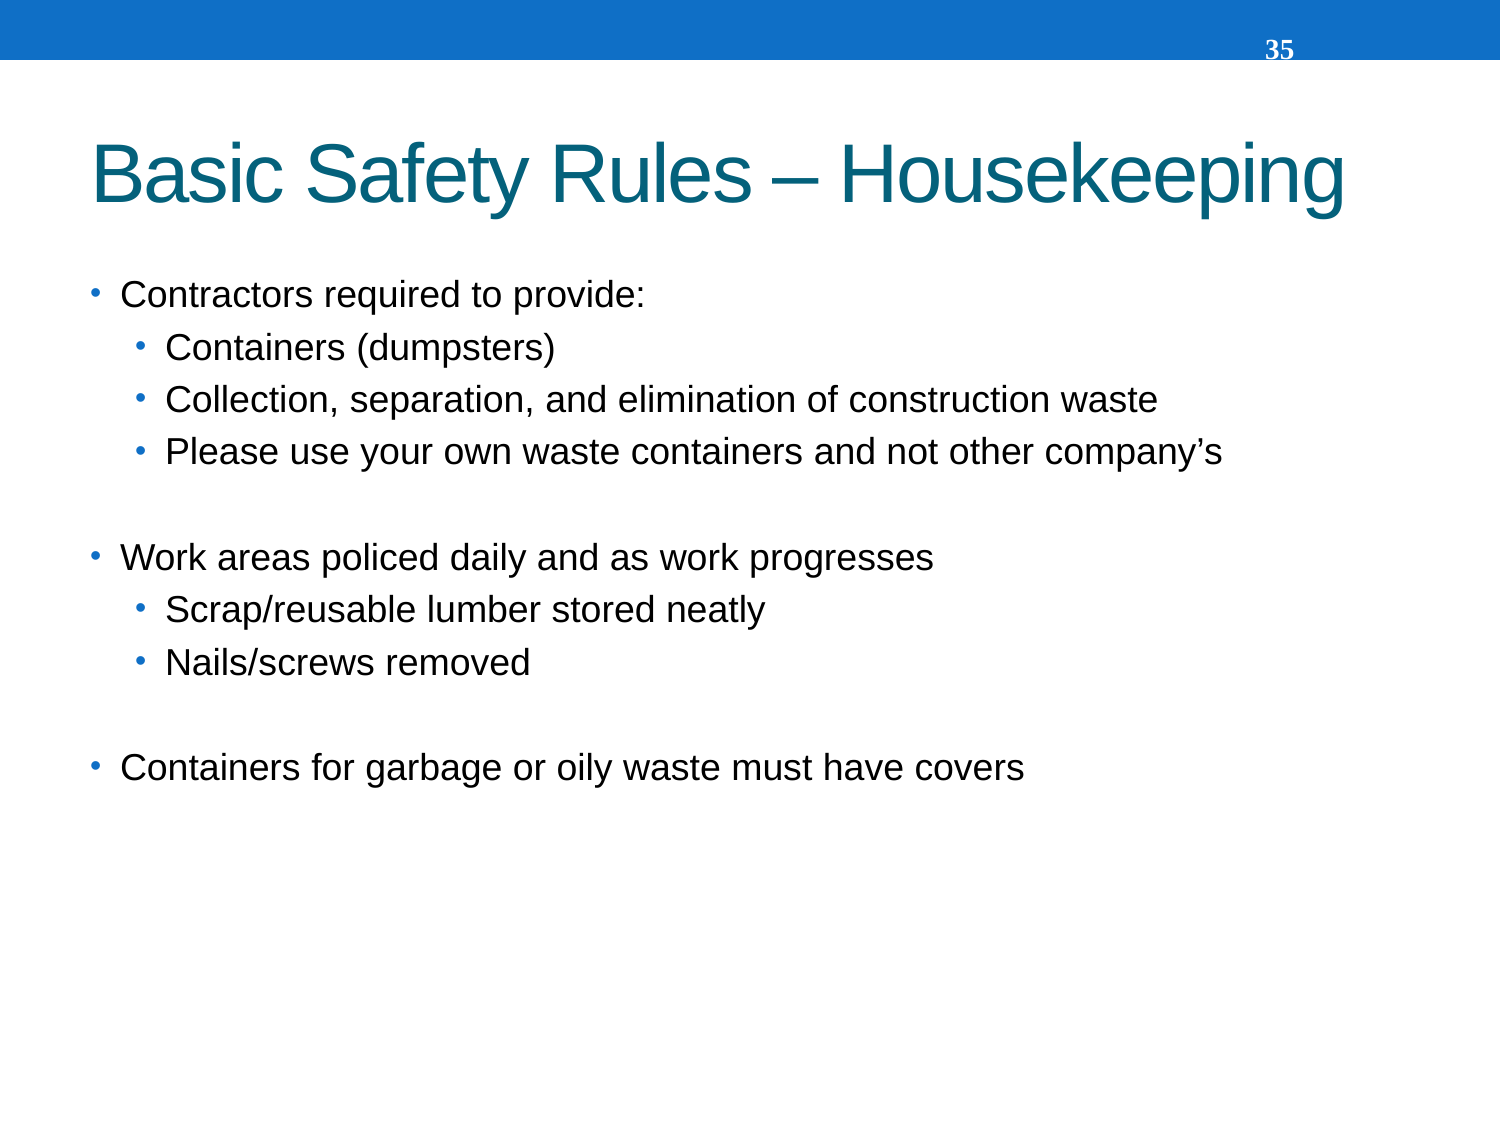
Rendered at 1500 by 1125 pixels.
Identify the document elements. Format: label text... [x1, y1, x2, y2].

list Contractors required to provide: Containers (dumpsters) Collection, separation, and elimination of construction waste Please use your own waste containers and not other company’s Work areas policed daily and as work progresses Scrap/reusable lumber stored neatly Nails/screws removed Containers for garbage or oily waste must have covers [75, 262, 1425, 1063]
slide_number 35 [1250, 3, 1425, 57]
title Basic Safety Rules – Housekeeping [75, 87, 1425, 250]
